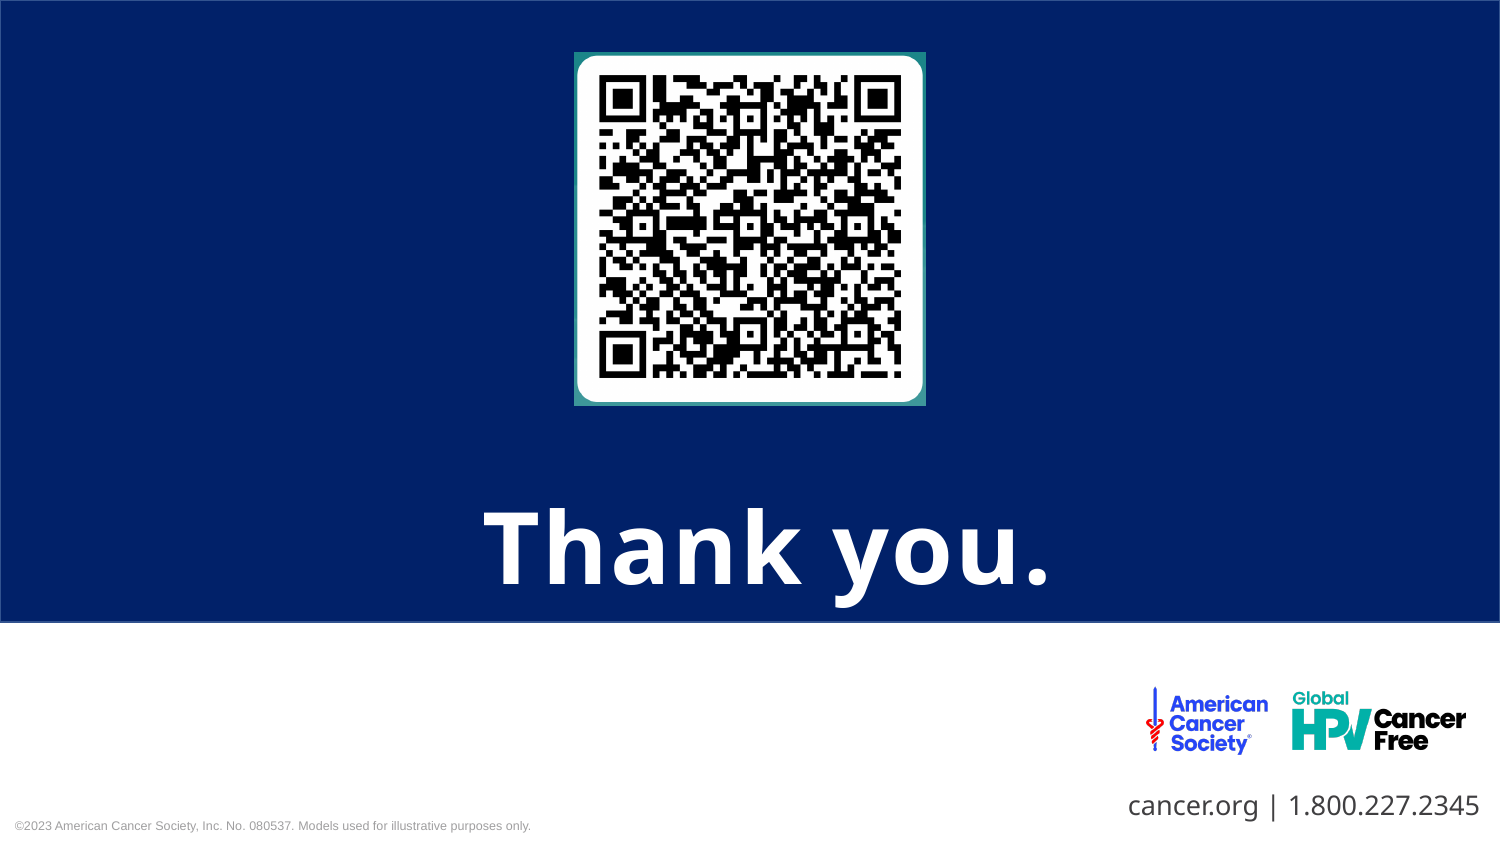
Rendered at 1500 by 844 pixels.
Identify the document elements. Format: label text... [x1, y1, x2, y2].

text_box cancer.org | 1.800.227.2345 [939, 789, 1481, 828]
text_box [1053, 636, 1500, 844]
picture [1146, 686, 1467, 755]
list Thank you. [296, 354, 1239, 741]
text_box ©2023 American Cancer Society, Inc. No. 080537. Models used for illustrative purposes only. [14, 817, 911, 833]
picture [573, 52, 927, 406]
